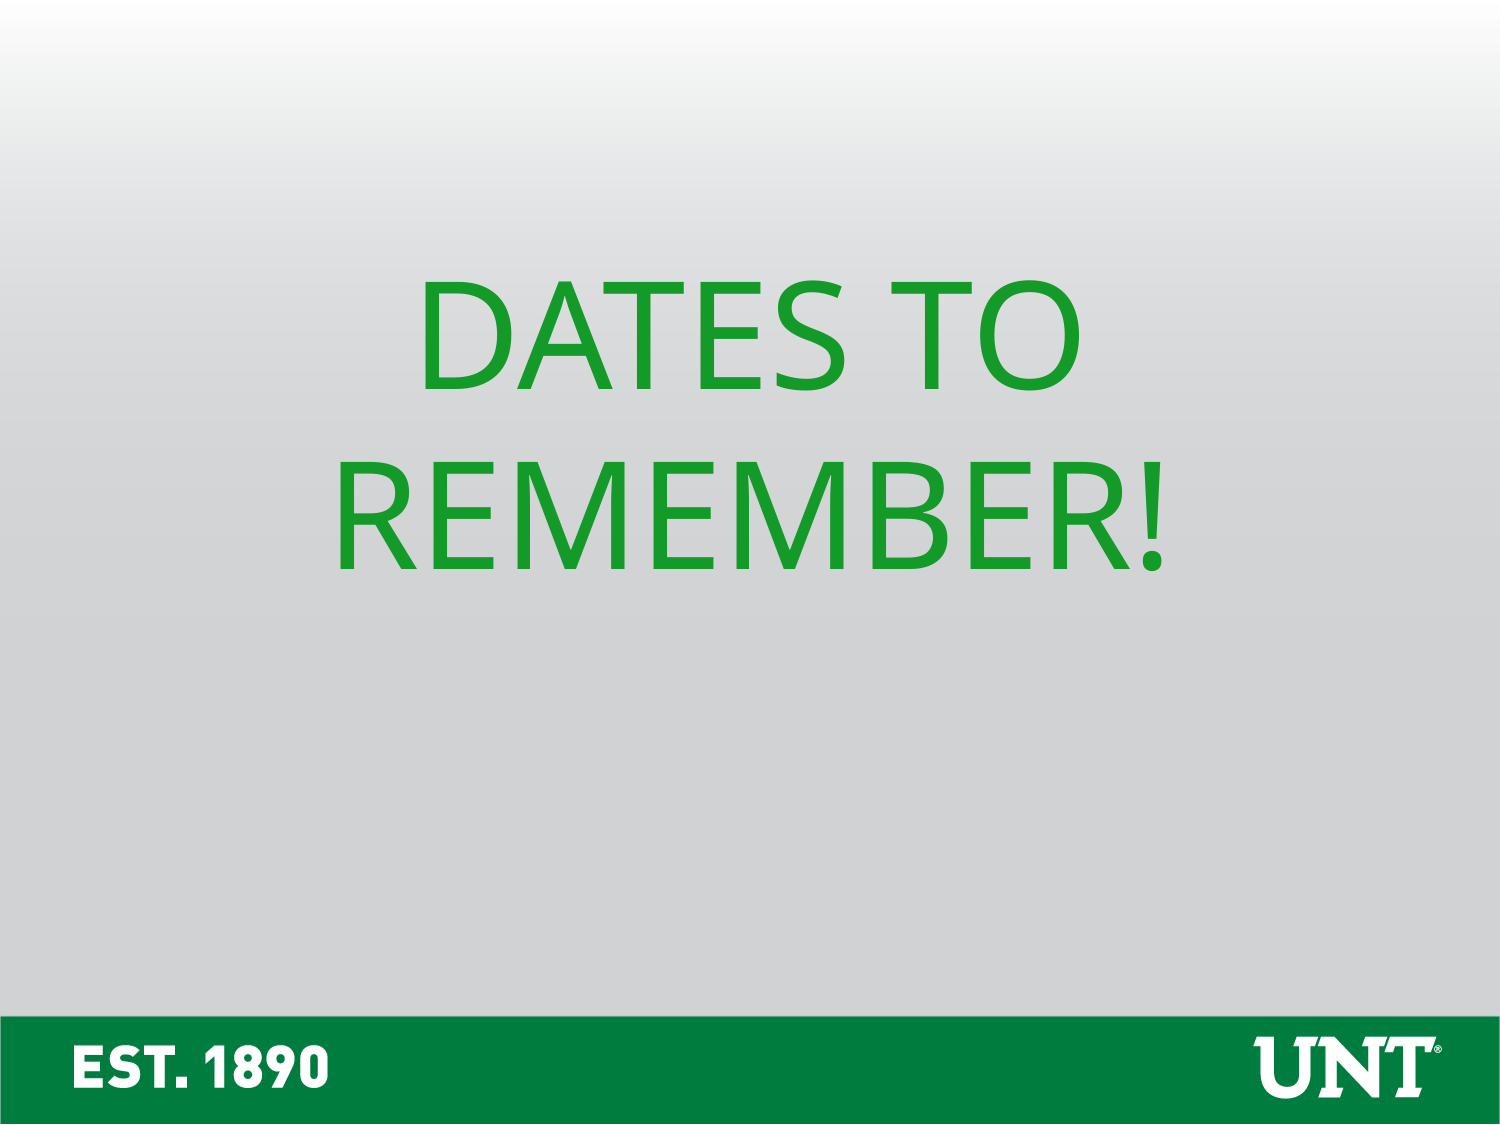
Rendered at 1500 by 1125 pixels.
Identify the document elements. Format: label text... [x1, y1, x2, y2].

text_box DATES TO REMEMBER! [74, 232, 1425, 833]
picture [0, 0, 1500, 1125]
